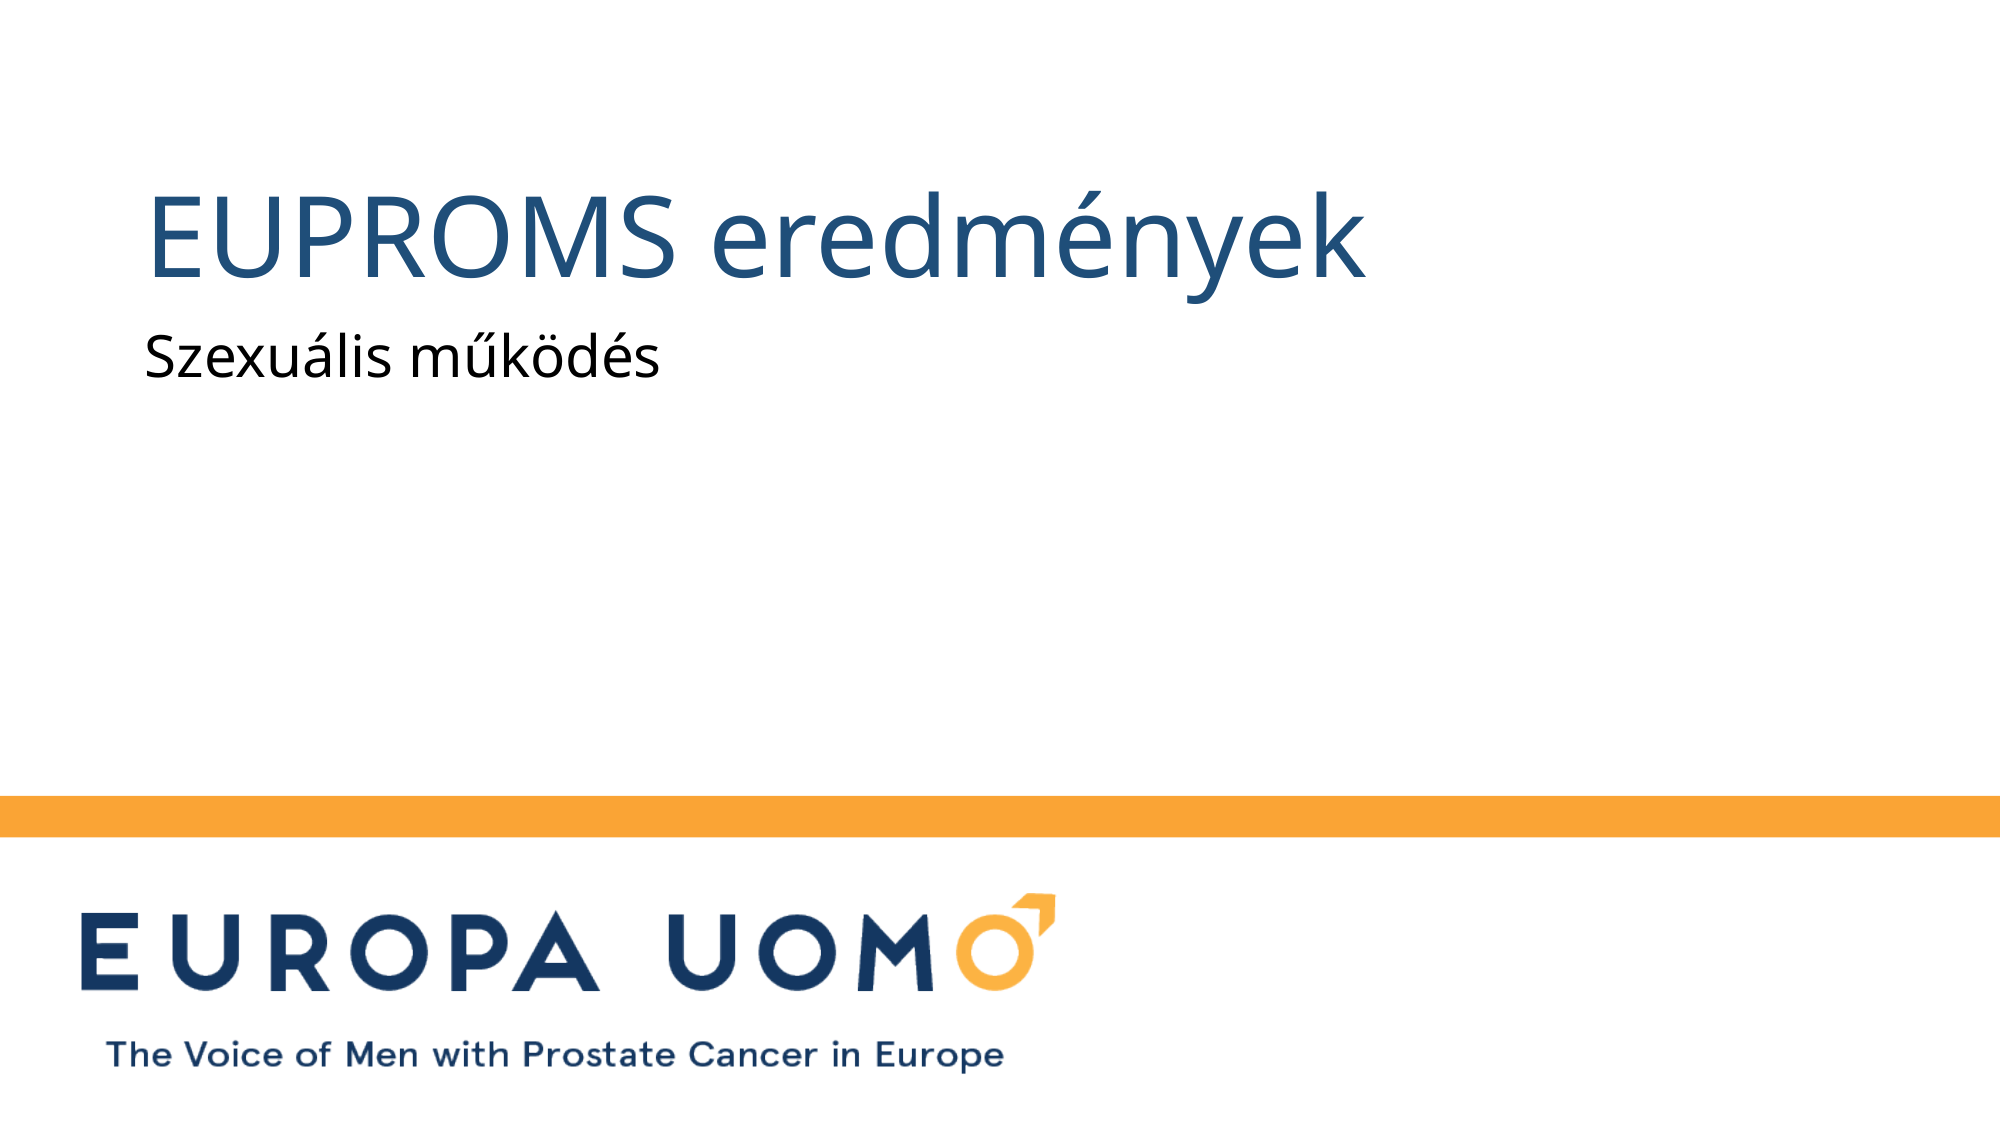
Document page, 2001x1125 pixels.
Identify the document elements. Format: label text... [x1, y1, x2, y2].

text_box [0, 795, 2000, 838]
text_box EUPROMS eredmények Szexuális működés [130, 74, 1984, 403]
picture [53, 893, 1057, 1077]
